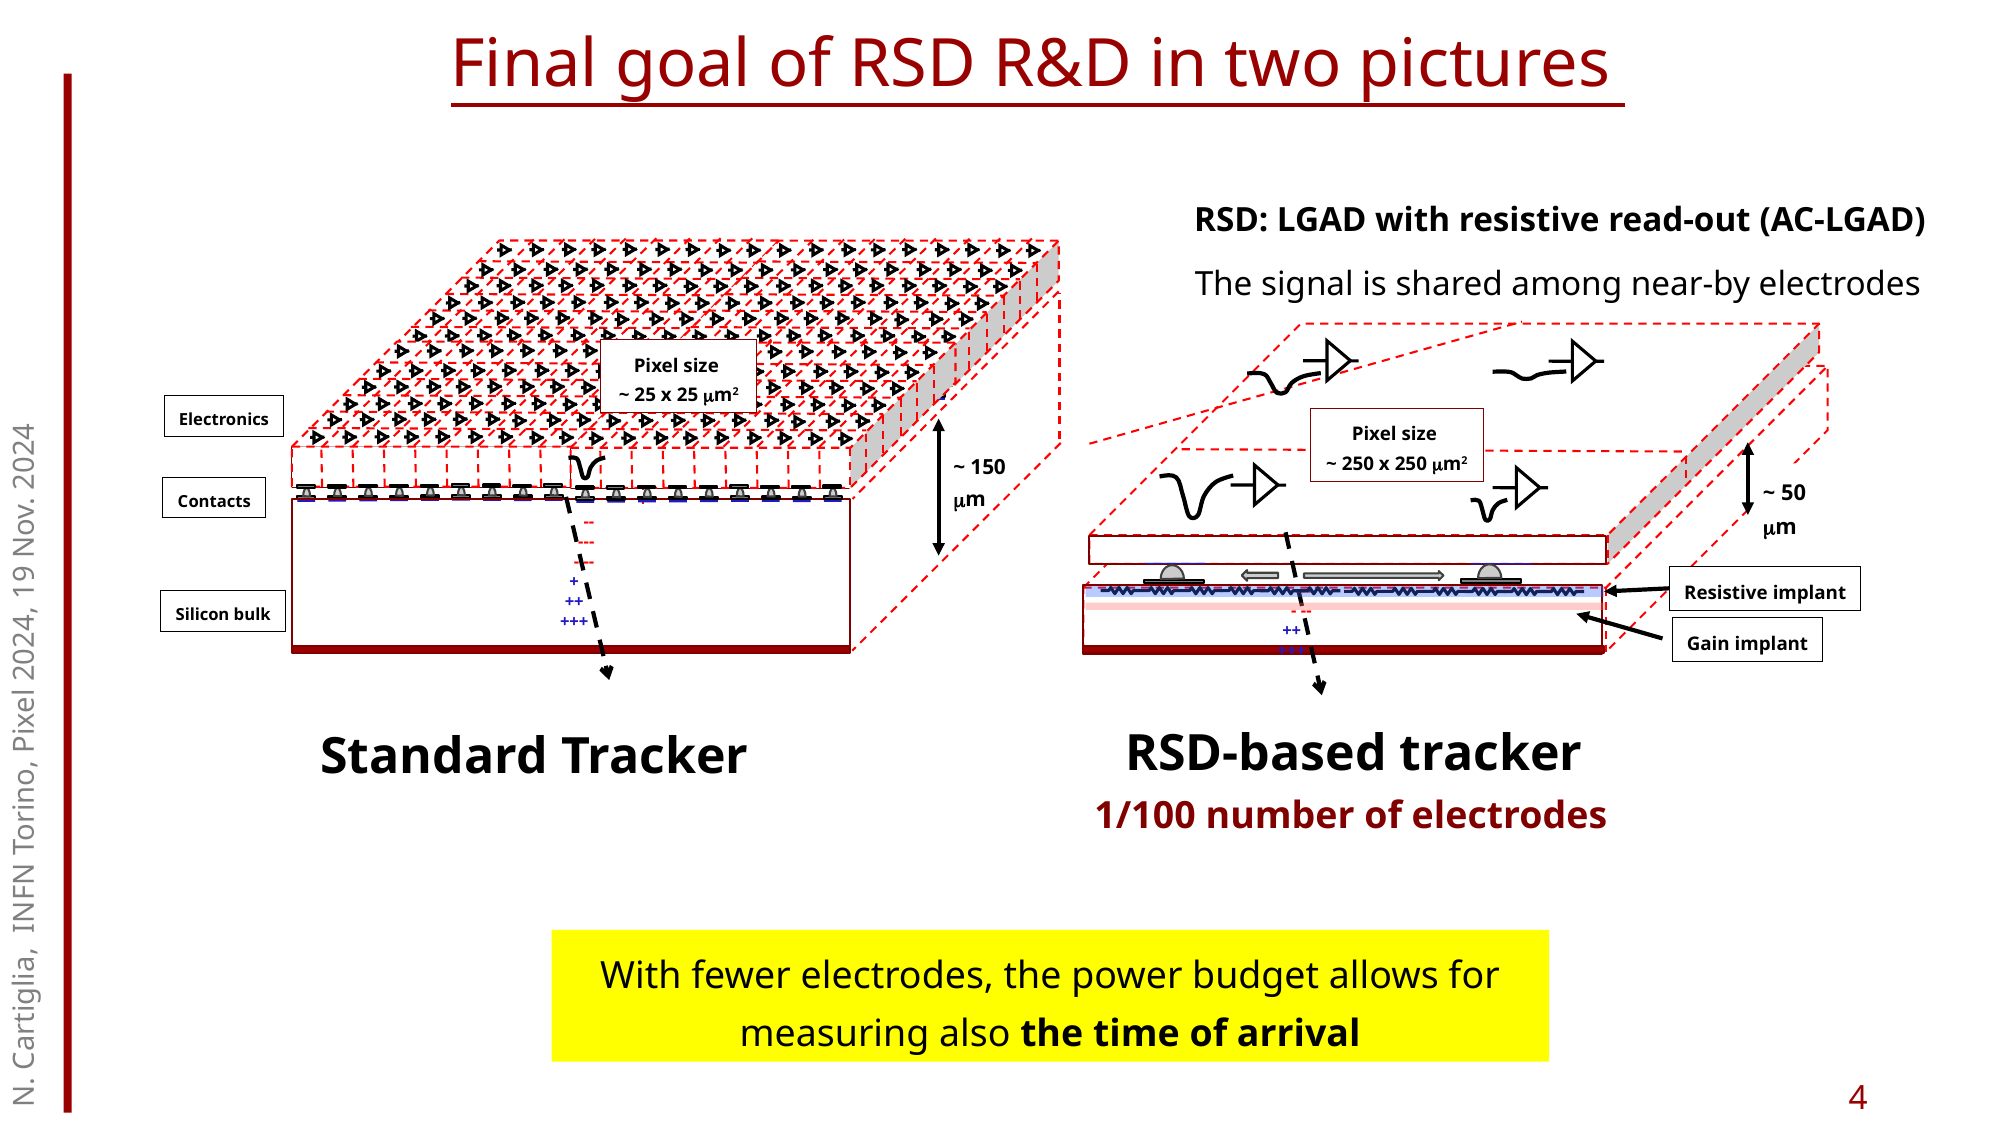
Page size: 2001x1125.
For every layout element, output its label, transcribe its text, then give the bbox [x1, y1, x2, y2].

text_box With fewer electrodes, the power budget allows for measuring also the time of arrival [551, 929, 1550, 1062]
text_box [161, 237, 1860, 785]
footer N. Cartiglia, INFN Torino, Pixel 2024, 19 Nov. 2024 [0, 23, 54, 1123]
text_box RSD: LGAD with resistive read-out (AC-LGAD) [1179, 178, 1942, 242]
text_box 1/100 number of electrodes [1079, 785, 1623, 844]
title Final goal of RSD R&D in two pictures [61, 0, 2000, 108]
text_box The signal is shared among near-by electrodes [1860, 242, 1967, 310]
slide_number 4 [1833, 1073, 1956, 1125]
